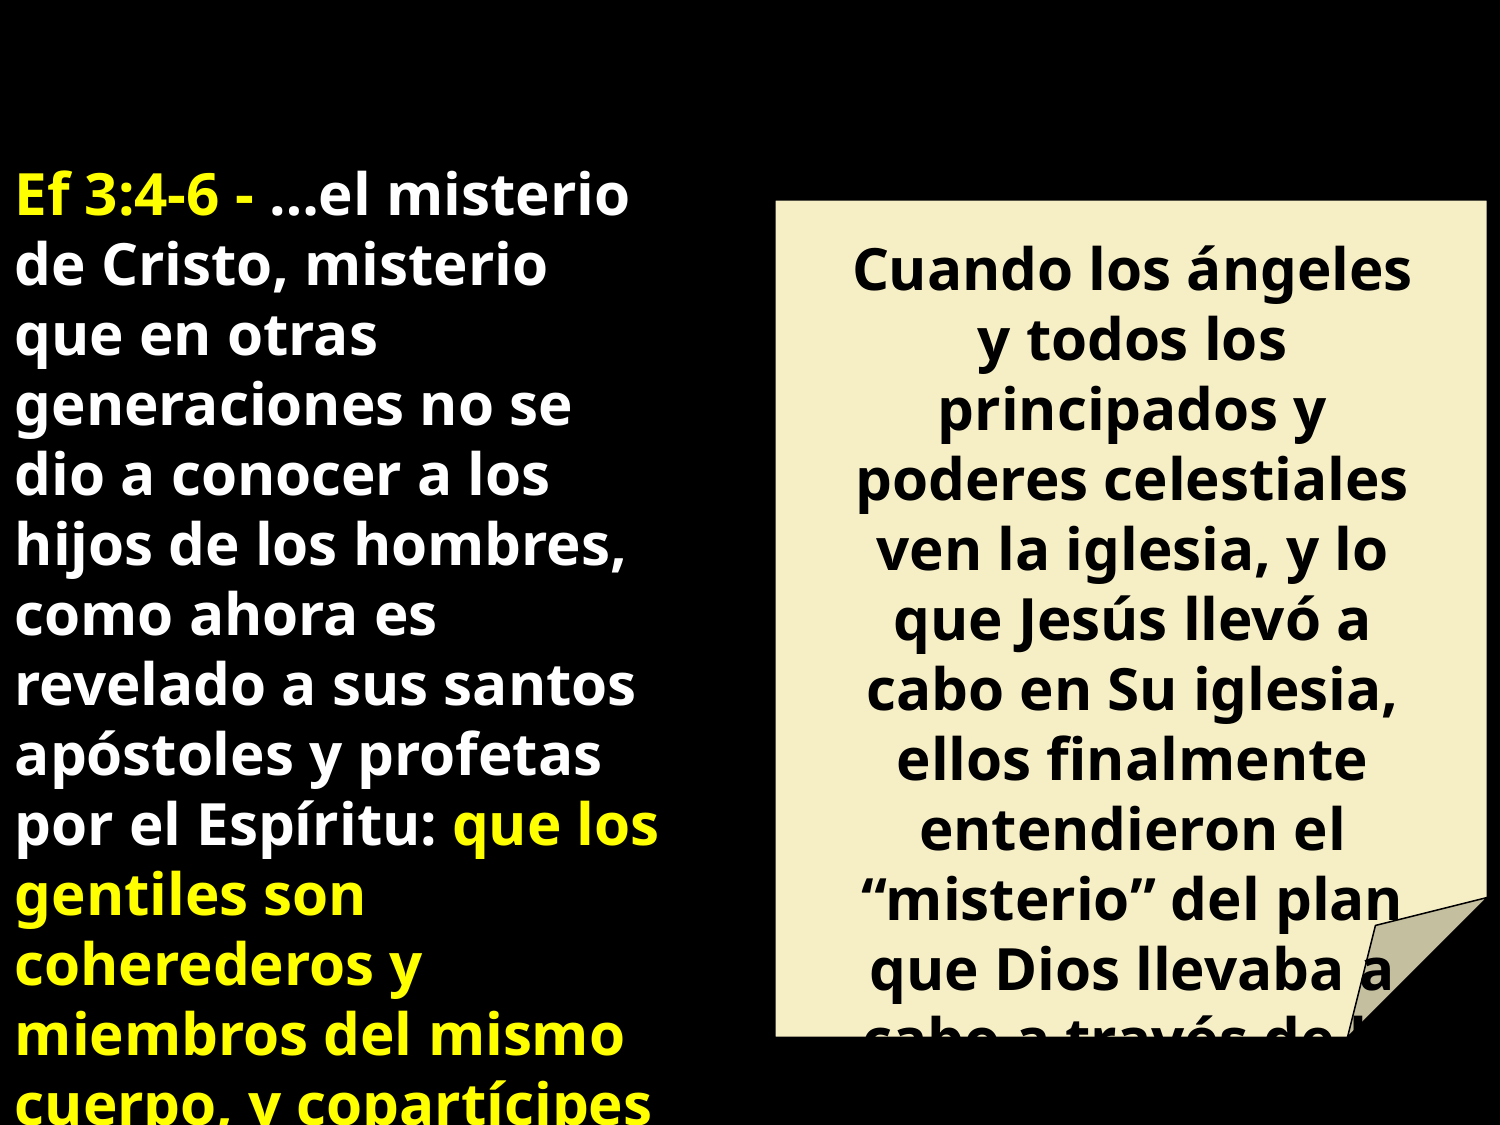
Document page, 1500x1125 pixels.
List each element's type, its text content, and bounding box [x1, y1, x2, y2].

text_box [774, 199, 1488, 1038]
text_box Cuando los ángeles y todos los principados y poderes celestiales ven la iglesia, y lo que Jesús llevó a cabo en Su iglesia, ellos finalmente entendieron el “misterio” del plan que Dios llevaba a cabo a través de la historia de la humanidad. [824, 224, 1441, 1125]
text_box Ef 3:4-6 - …el misterio de Cristo, misterio que en otras generaciones no se dio a conocer a los hijos de los hombres, como ahora es revelado a sus santos apóstoles y profetas por el Espíritu: que los gentiles son coherederos y miembros del mismo cuerpo, y copartícipes de la promesa en Cristo Jesús por medio del evangelio [0, 149, 688, 1125]
